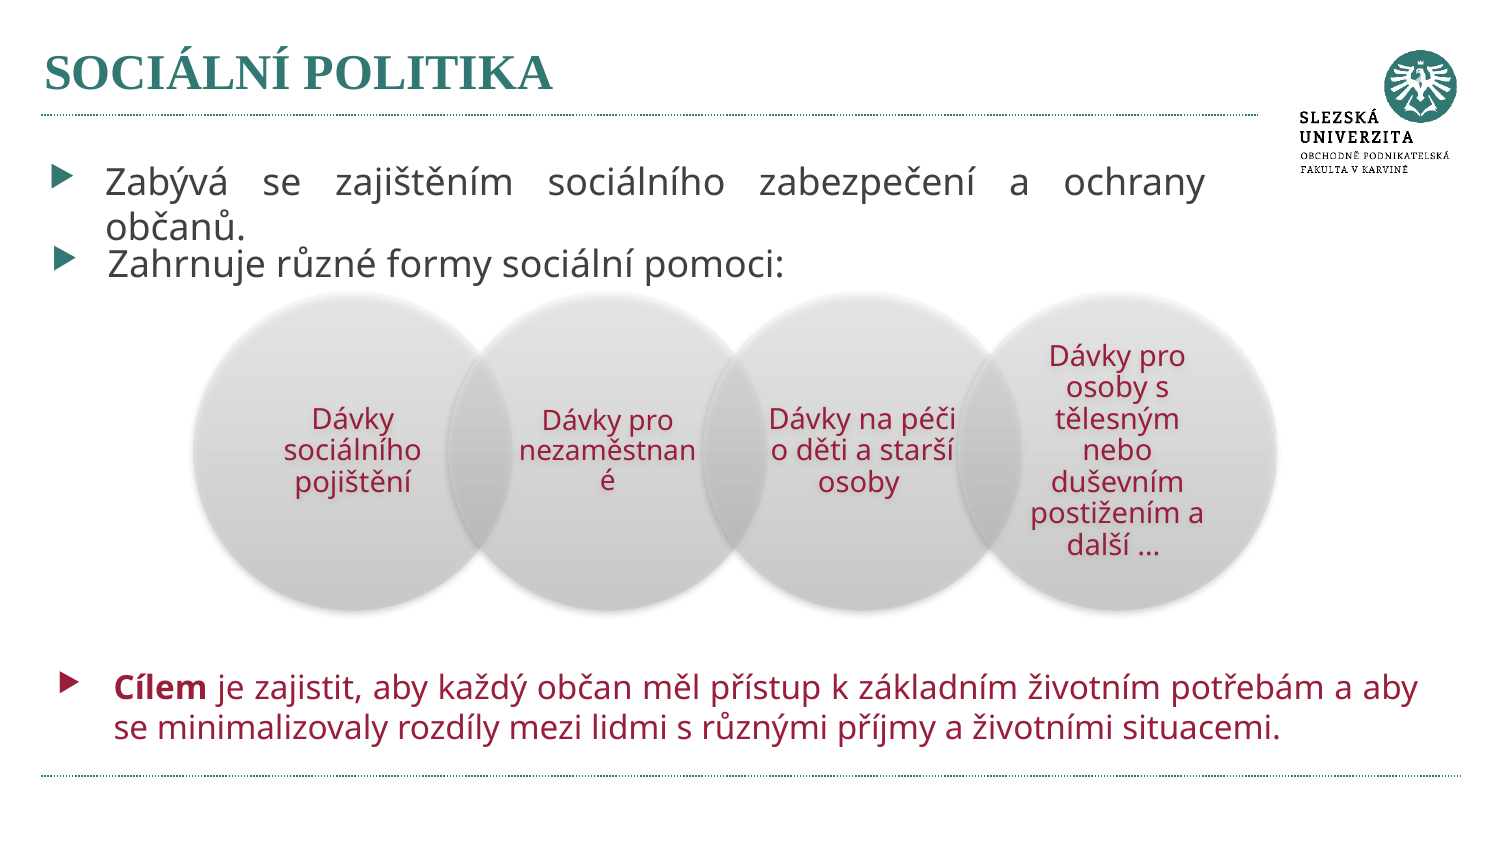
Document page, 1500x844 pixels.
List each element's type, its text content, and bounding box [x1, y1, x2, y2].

title SOCIÁLNÍ POLITIKA [29, 32, 1270, 115]
picture [1279, 14, 1495, 196]
text_box Zahrnuje různé formy sociální pomoci: [36, 232, 1081, 291]
text_box Cílem je zajistit, aby každý občan měl přístup k základním životním potřebám a aby se minimalizovaly rozdíly mezi lidmi s různými příjmy a životními situacemi. [42, 658, 1436, 788]
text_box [0, 291, 1500, 612]
text_box Zabývá se zajištěním sociálního zabezpečení a ochrany občanů. [33, 150, 1222, 233]
